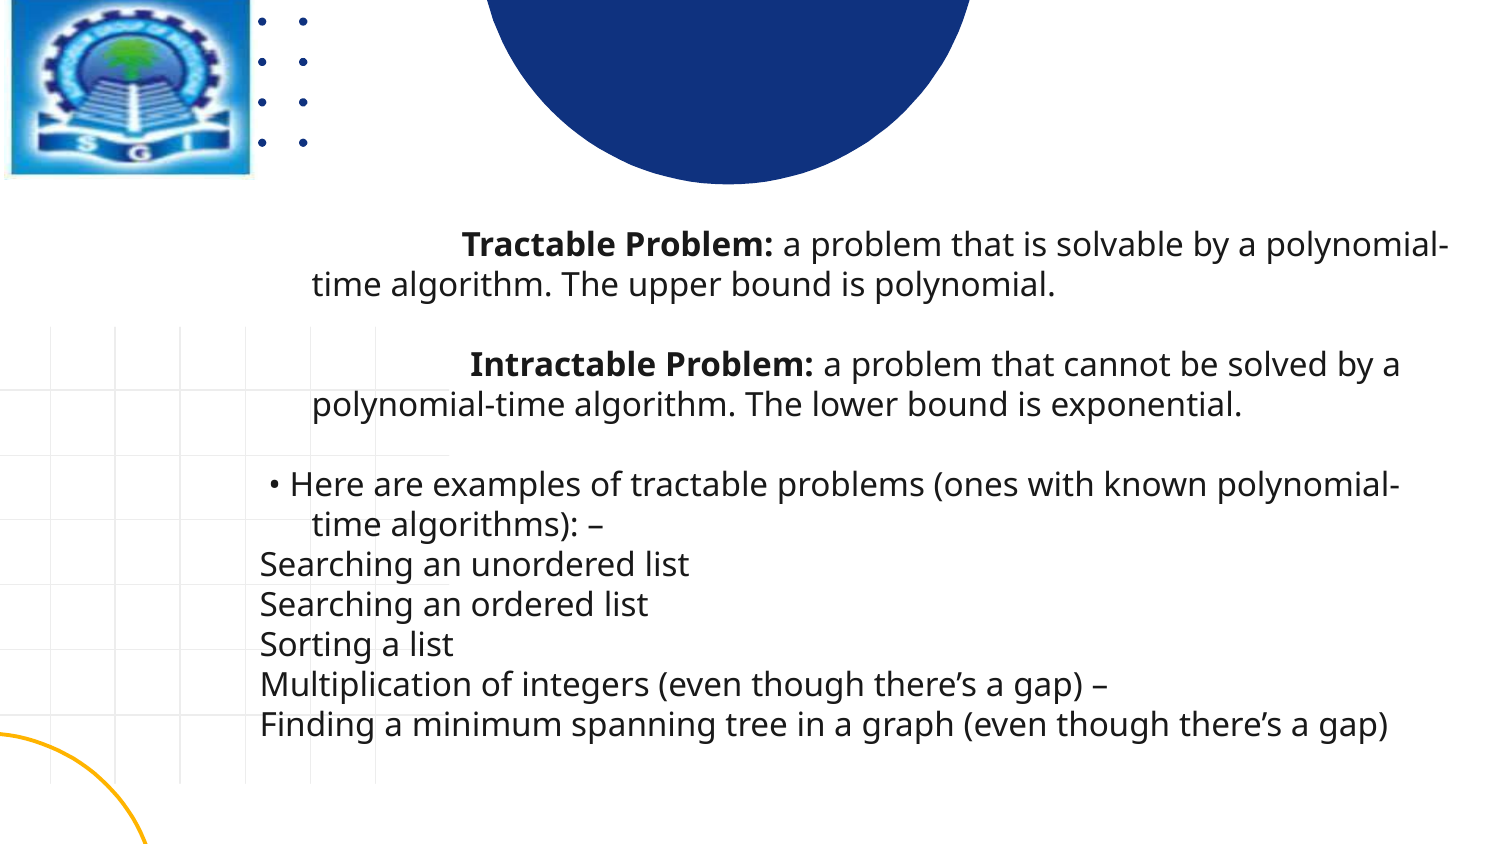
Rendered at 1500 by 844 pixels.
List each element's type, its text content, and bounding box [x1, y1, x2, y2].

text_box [1267, 632, 1441, 762]
text_box [487, 0, 970, 185]
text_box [0, 326, 449, 784]
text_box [263, 17, 308, 148]
picture [3, 0, 258, 180]
subtitle Tractable Problem: a problem that is solvable by a polynomial-time algorithm. The upper bound is polynomial. Intractable Problem: a problem that cannot be solved by a polynomial-time algorithm. The lower bound is exponential. • Here are examples of tractable problems (ones with known polynomial-time algorithms): – Searching an unordered list Searching an ordered list Sorting a list Multiplication of integers (even though there’s a gap) – Finding a minimum spanning tree in a graph (even though there’s a gap) [221, 208, 1468, 844]
